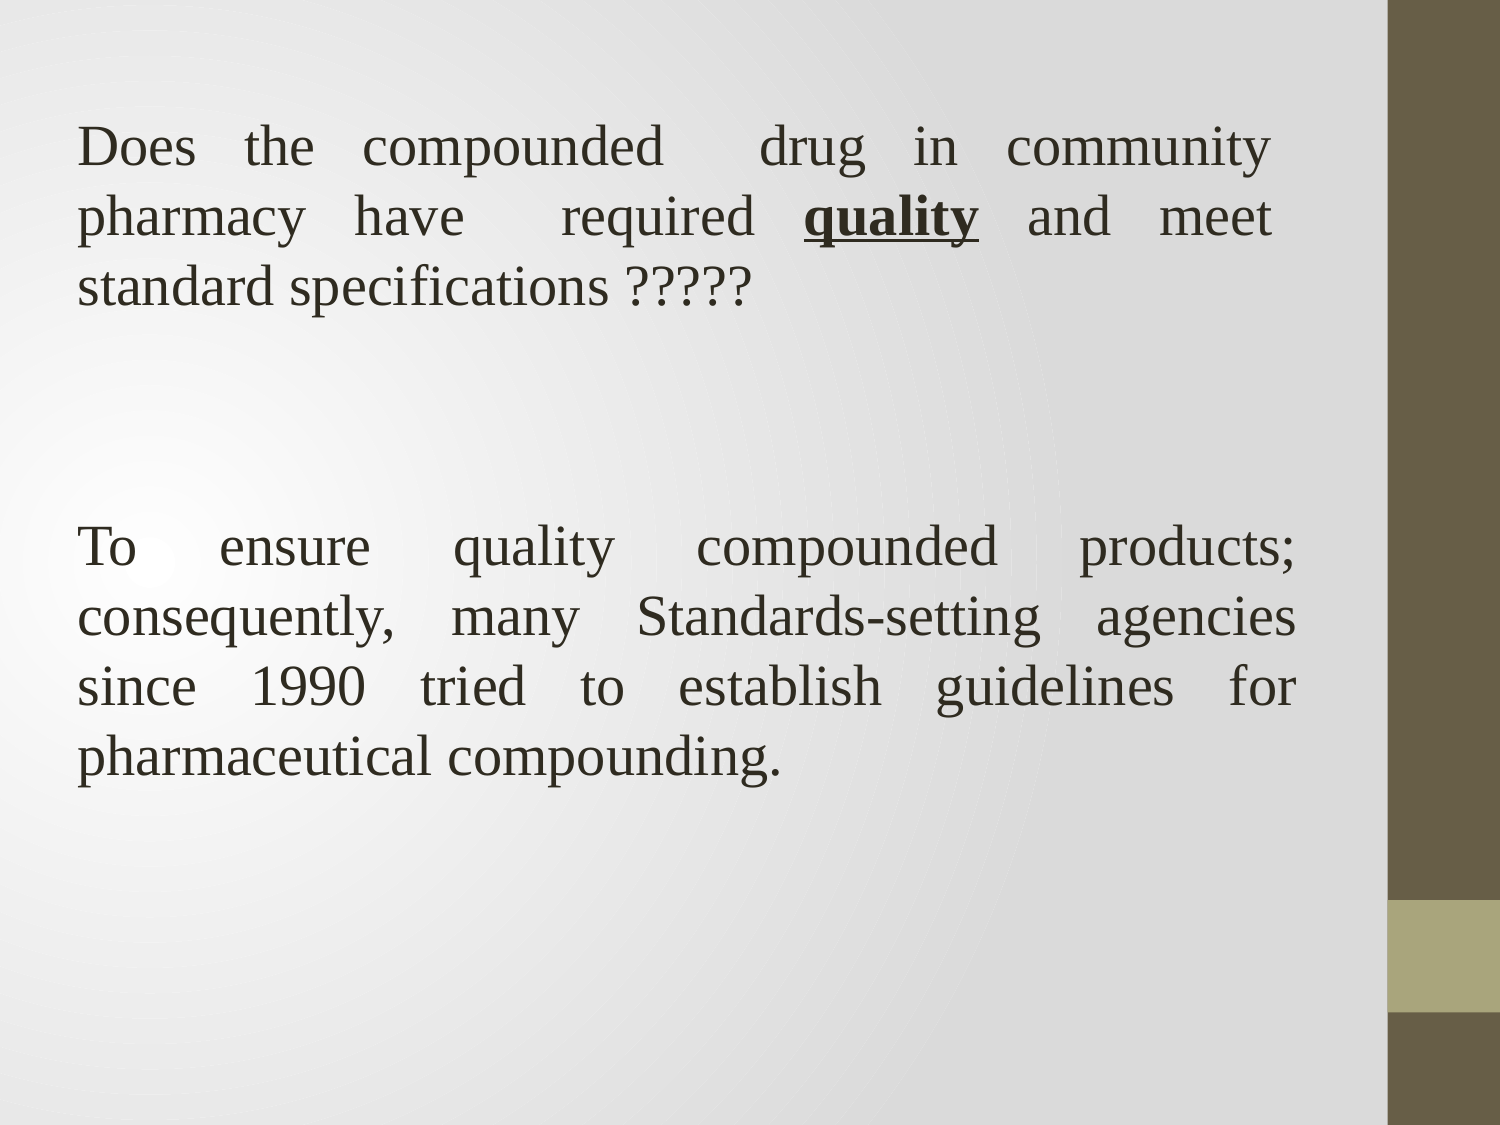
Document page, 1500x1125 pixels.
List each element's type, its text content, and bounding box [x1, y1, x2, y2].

text_box Does the compounded drug in community pharmacy have required quality and meet standard specifications ????? [62, 99, 1288, 325]
text_box To ensure quality compounded products; consequently, many Standards-setting agencies since 1990 tried to establish guidelines for pharmaceutical compounding. [62, 499, 1313, 795]
